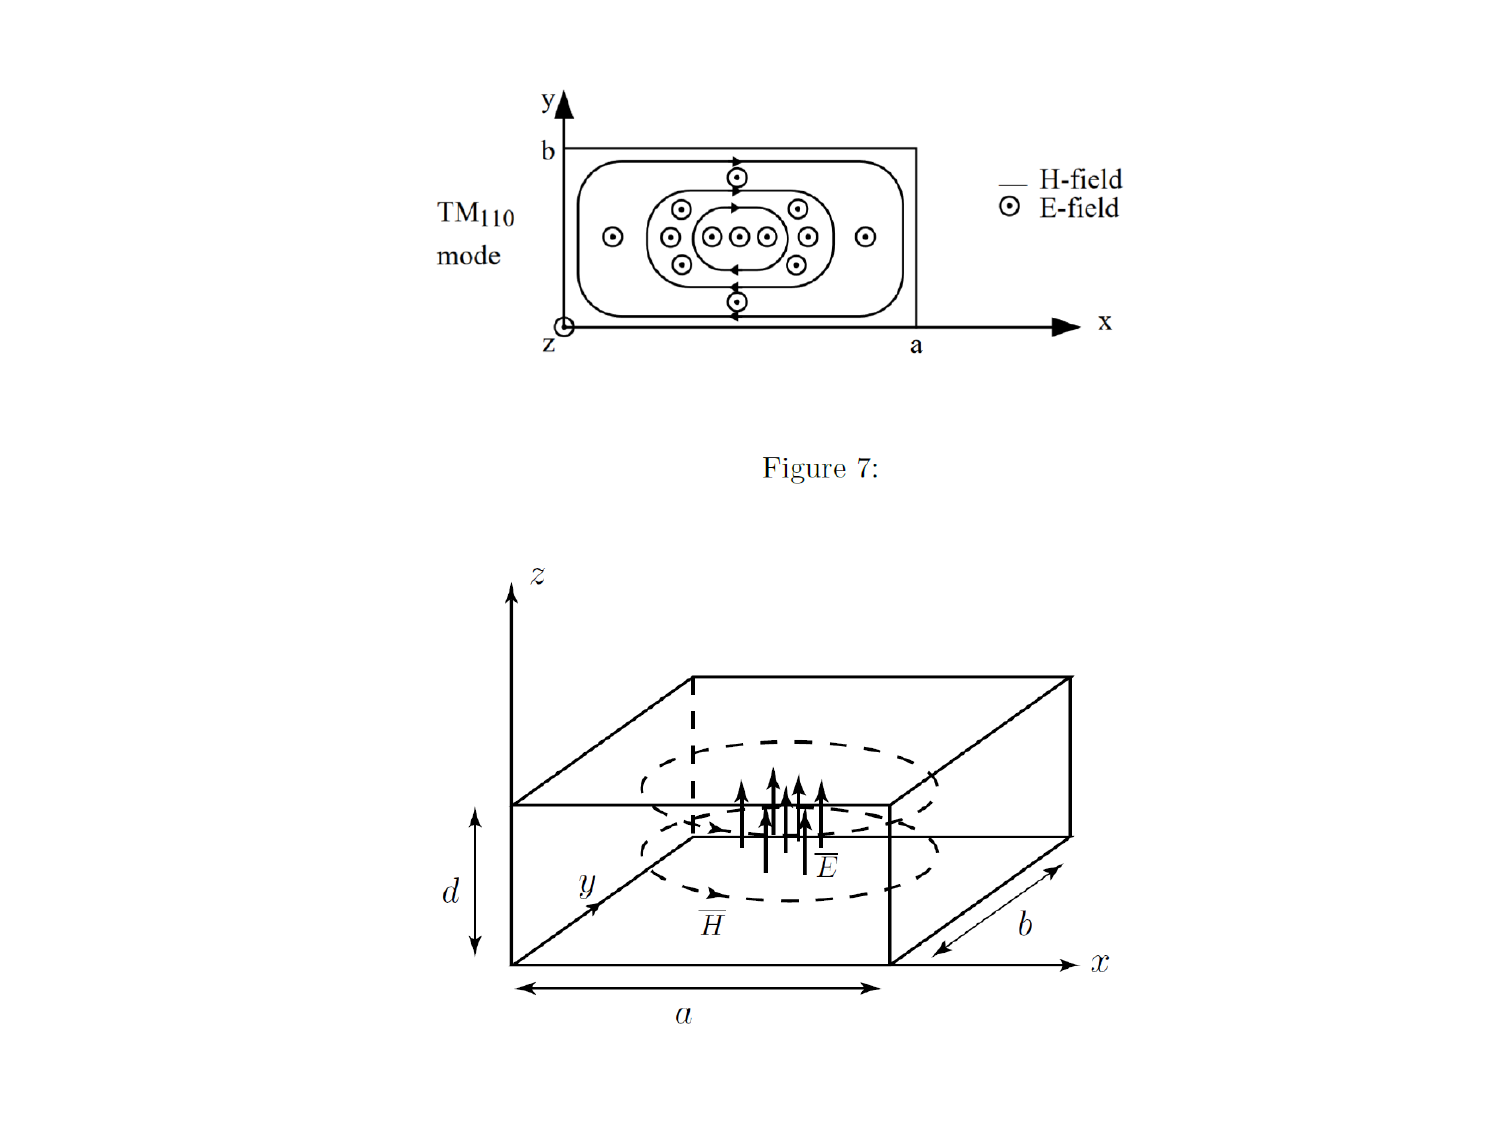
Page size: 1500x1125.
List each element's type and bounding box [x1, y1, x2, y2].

picture [312, 62, 1294, 1045]
